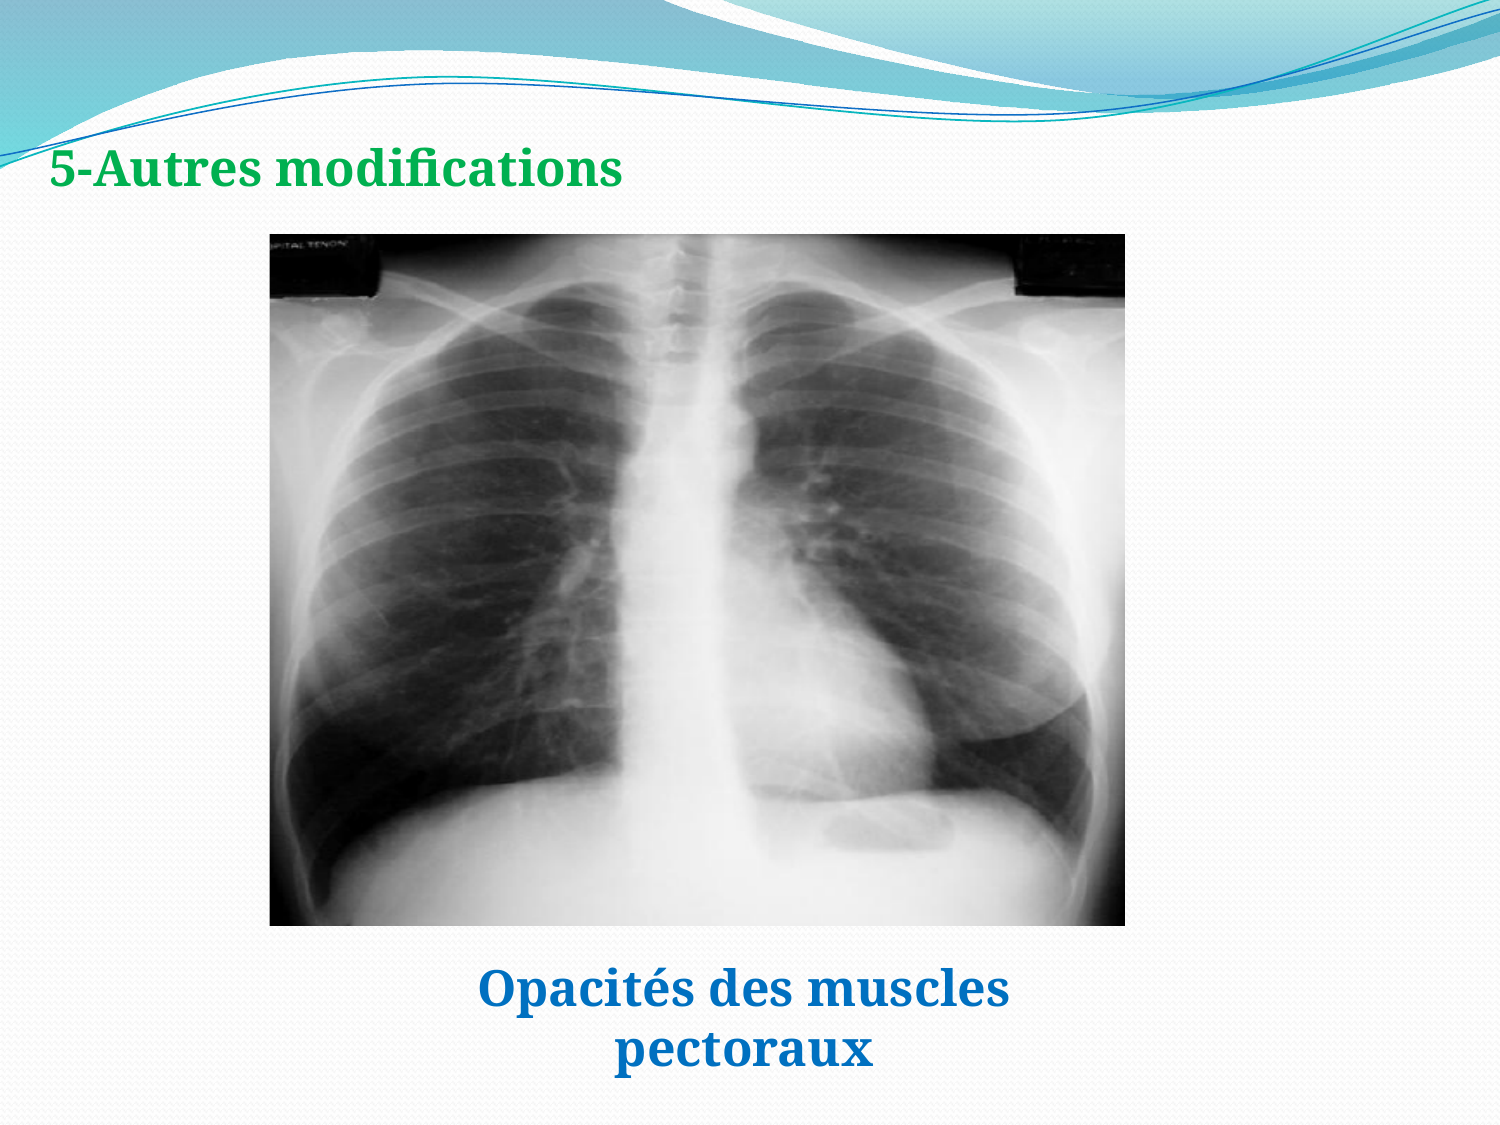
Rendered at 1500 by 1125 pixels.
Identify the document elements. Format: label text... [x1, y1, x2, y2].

picture [269, 234, 1126, 926]
text_box 5-Autres modifications [35, 128, 668, 204]
text_box Opacités des muscles pectoraux [456, 949, 1032, 1084]
